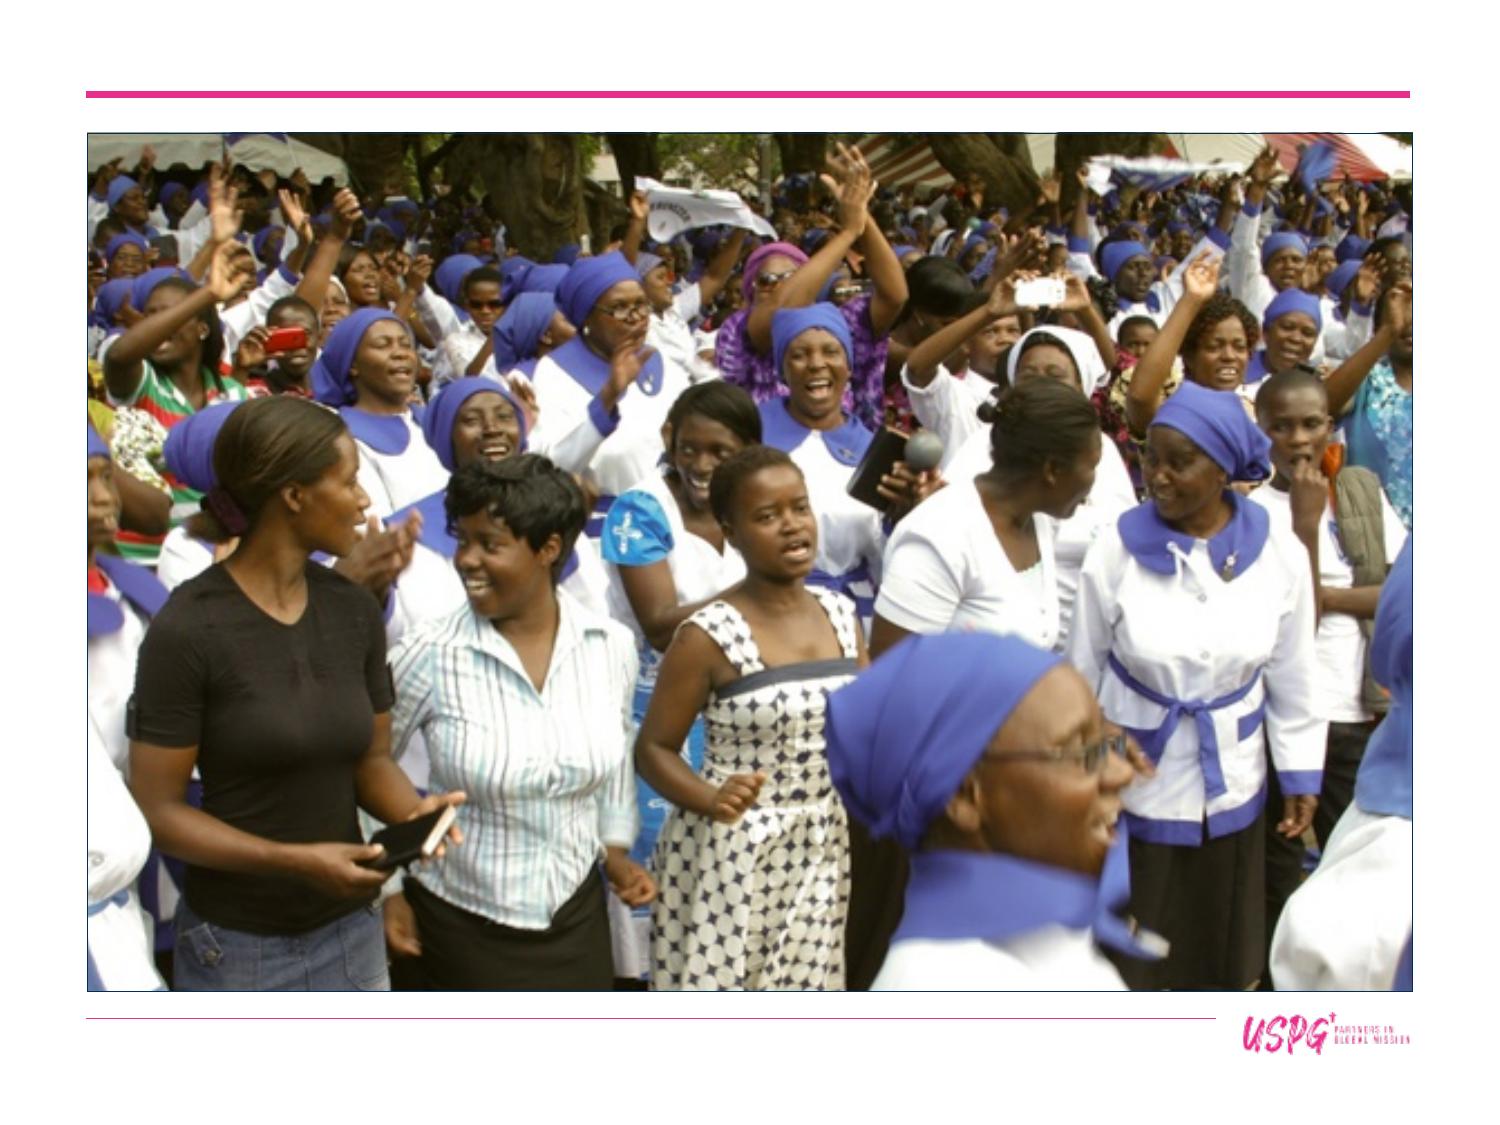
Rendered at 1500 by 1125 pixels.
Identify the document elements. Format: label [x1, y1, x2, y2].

picture [87, 132, 1413, 993]
picture [1243, 1012, 1410, 1055]
